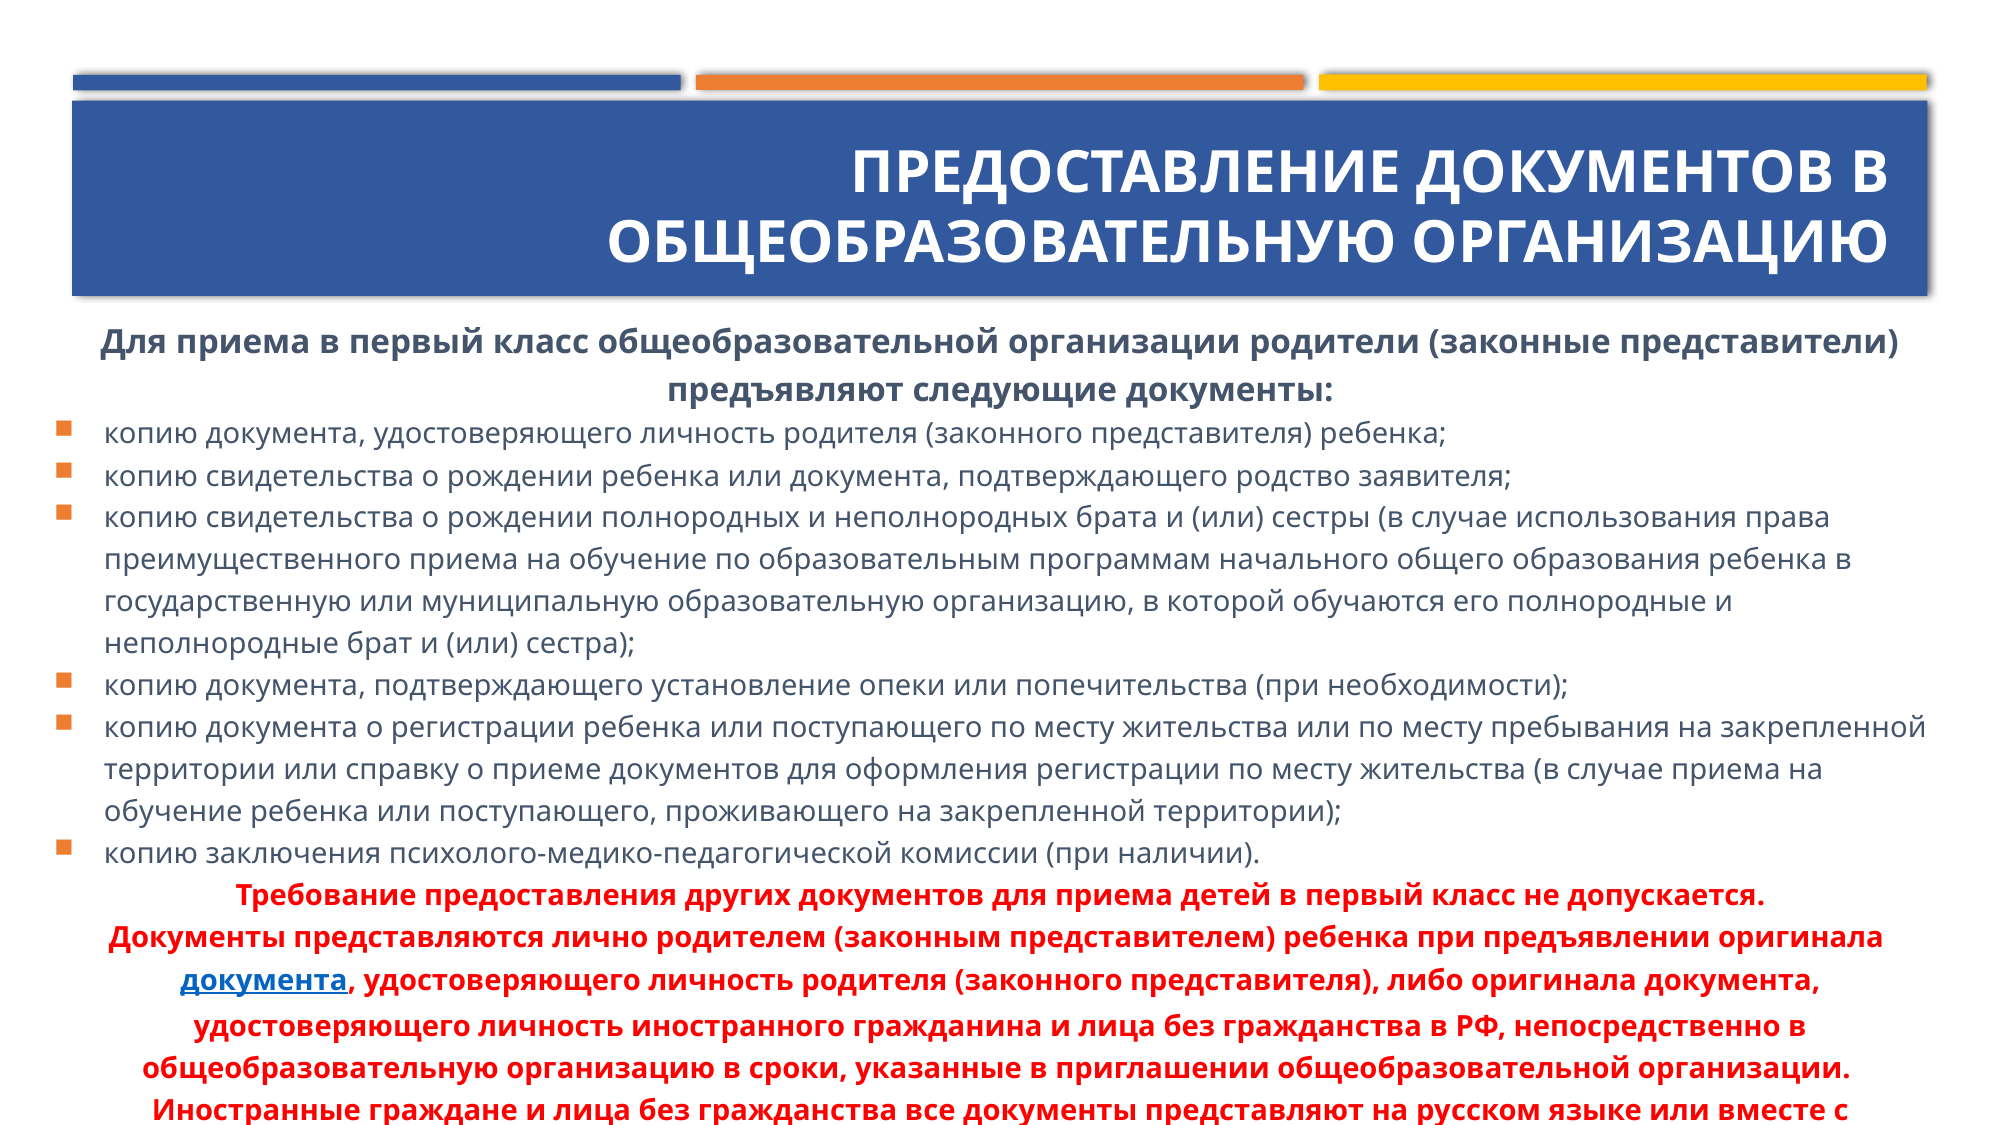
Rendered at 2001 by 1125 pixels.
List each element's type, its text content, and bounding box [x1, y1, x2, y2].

list Для приема в первый класс общеобразовательной организации родители (законные представители) предъявляют следующие документы: копию документа, удостоверяющего личность родителя (законного представителя) ребенка; копию свидетельства о рождении ребенка или документа, подтверждающего родство заявителя; копию свидетельства о рождении полнородных и неполнородных брата и (или) сестры (в случае использования права преимущественного приема на обучение по образовательным программам начального общего образования ребенка в государственную или муниципальную образовательную организацию, в которой обучаются его полнородные и неполнородные брат и (или) сестра); копию документа, подтверждающего установление опеки или попечительства (при необходимости); копию документа о регистрации ребенка или поступающего по месту жительства или по месту пребывания на закрепленной территории или справку о приеме документов для оформления регистрации по месту жительства (в случае приема на обучение ребенка или поступающего, проживающего на закрепленной территории); копию заключения психолого-медико-педагогической комиссии (при наличии). Требование предоставления других документов для приема детей в первый класс не допускается. Документы представляются лично родителем (законным представителем) ребенка при предъявлении оригинала документа, удостоверяющего личность родителя (законного представителя), либо оригинала документа, удостоверяющего личность иностранного гражданина и лица без гражданства в РФ, непосредственно в общеобразовательную организацию в сроки, указанные в приглашении общеобразовательной организации. Иностранные граждане и лица без гражданства все документы представляют на русском языке или вместе с заверенным в установленном порядке переводом на русский язык. [38, 304, 1963, 1031]
title Предоставление документов в общеобразовательную организацию [95, 115, 1905, 282]
